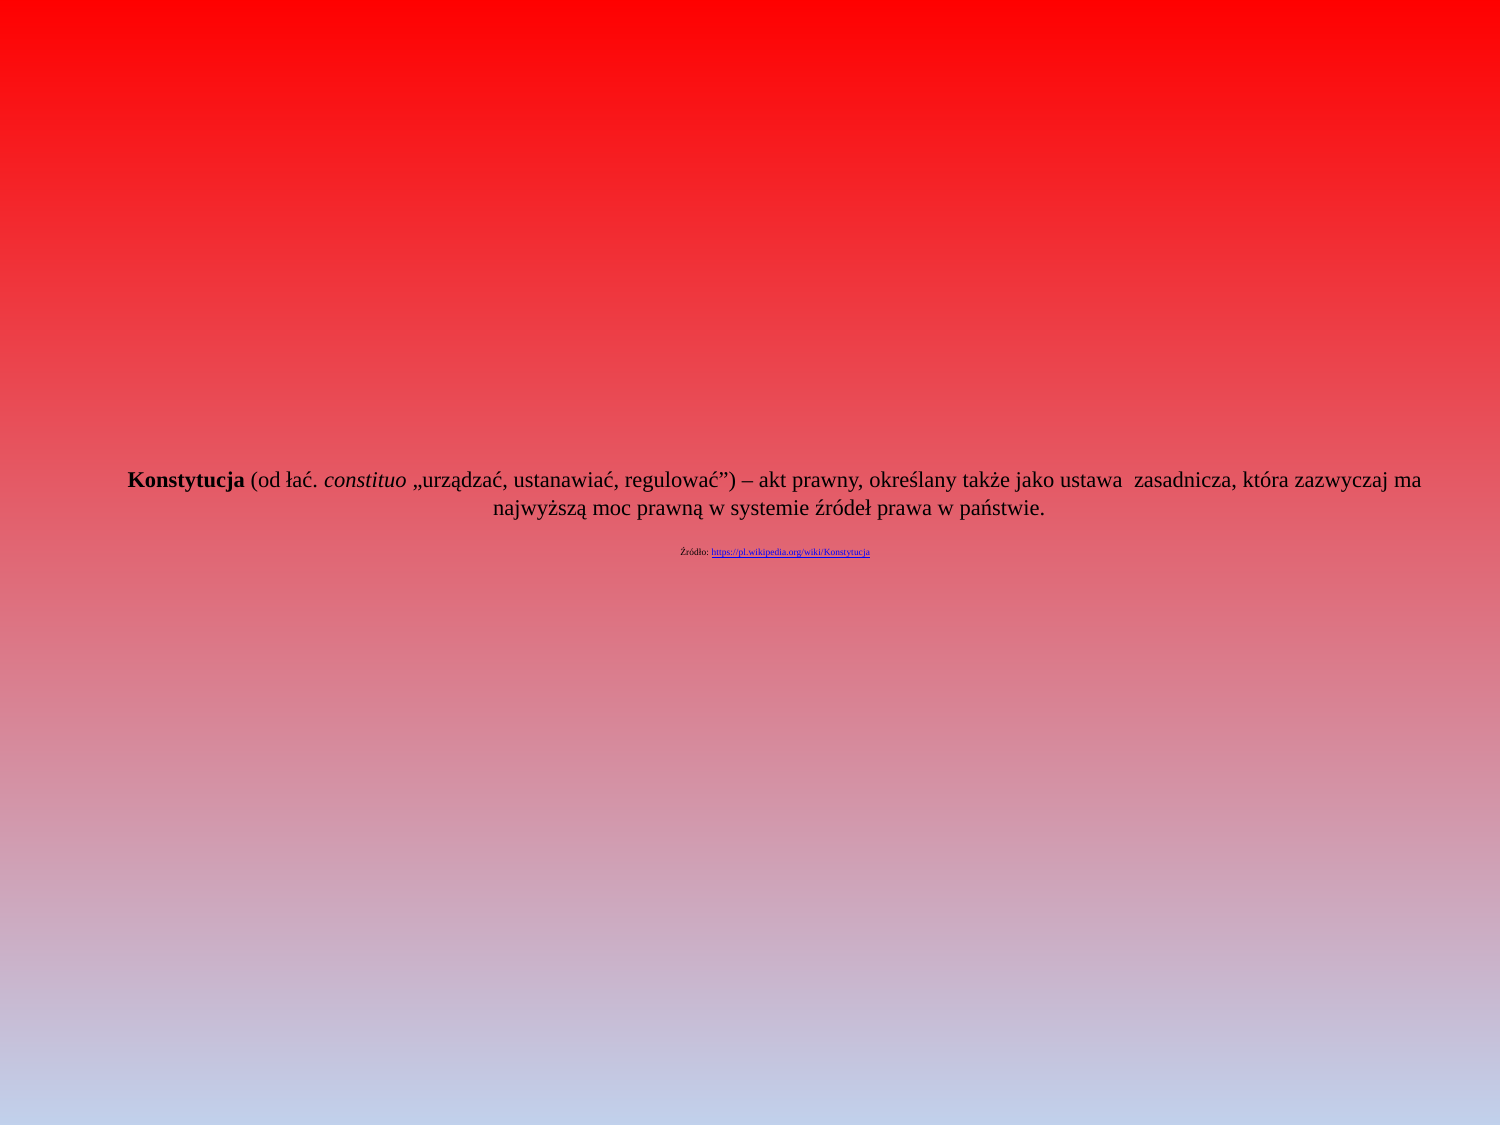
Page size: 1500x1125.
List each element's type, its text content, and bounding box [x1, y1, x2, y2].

title Konstytucja (od łać. constituo „urządzać, ustanawiać, regulować”) – akt prawny, określany także jako ustawa zasadnicza, która zazwyczaj ma najwyższą moc prawną w systemie źródeł prawa w państwie. Źródło: https://pl.wikipedia.org/wiki/Konstytucja [100, 456, 1451, 644]
